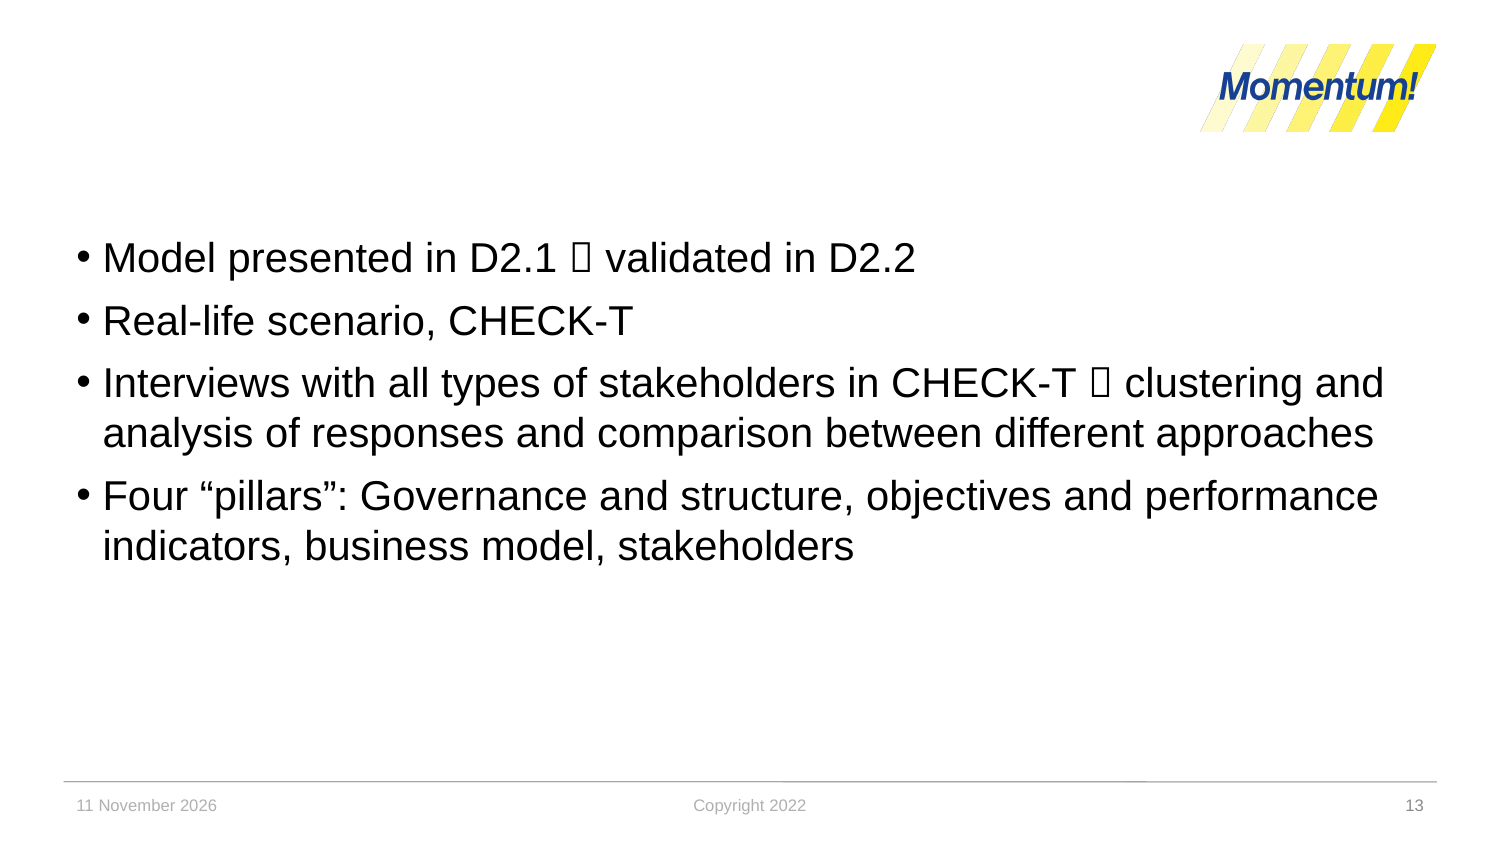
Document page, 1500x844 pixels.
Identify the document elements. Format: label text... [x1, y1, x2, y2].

slide_number 13 [1099, 782, 1437, 827]
list Model presented in D2.1  validated in D2.2 Real-life scenario, CHECK-T Interviews with all types of stakeholders in CHECK-T  clustering and analysis of responses and comparison between different approaches Four “pillars”: Governance and structure, objectives and performance indicators, business model, stakeholders [63, 224, 1437, 760]
footer Copyright 2022 [496, 782, 1004, 827]
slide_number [63, 782, 402, 827]
